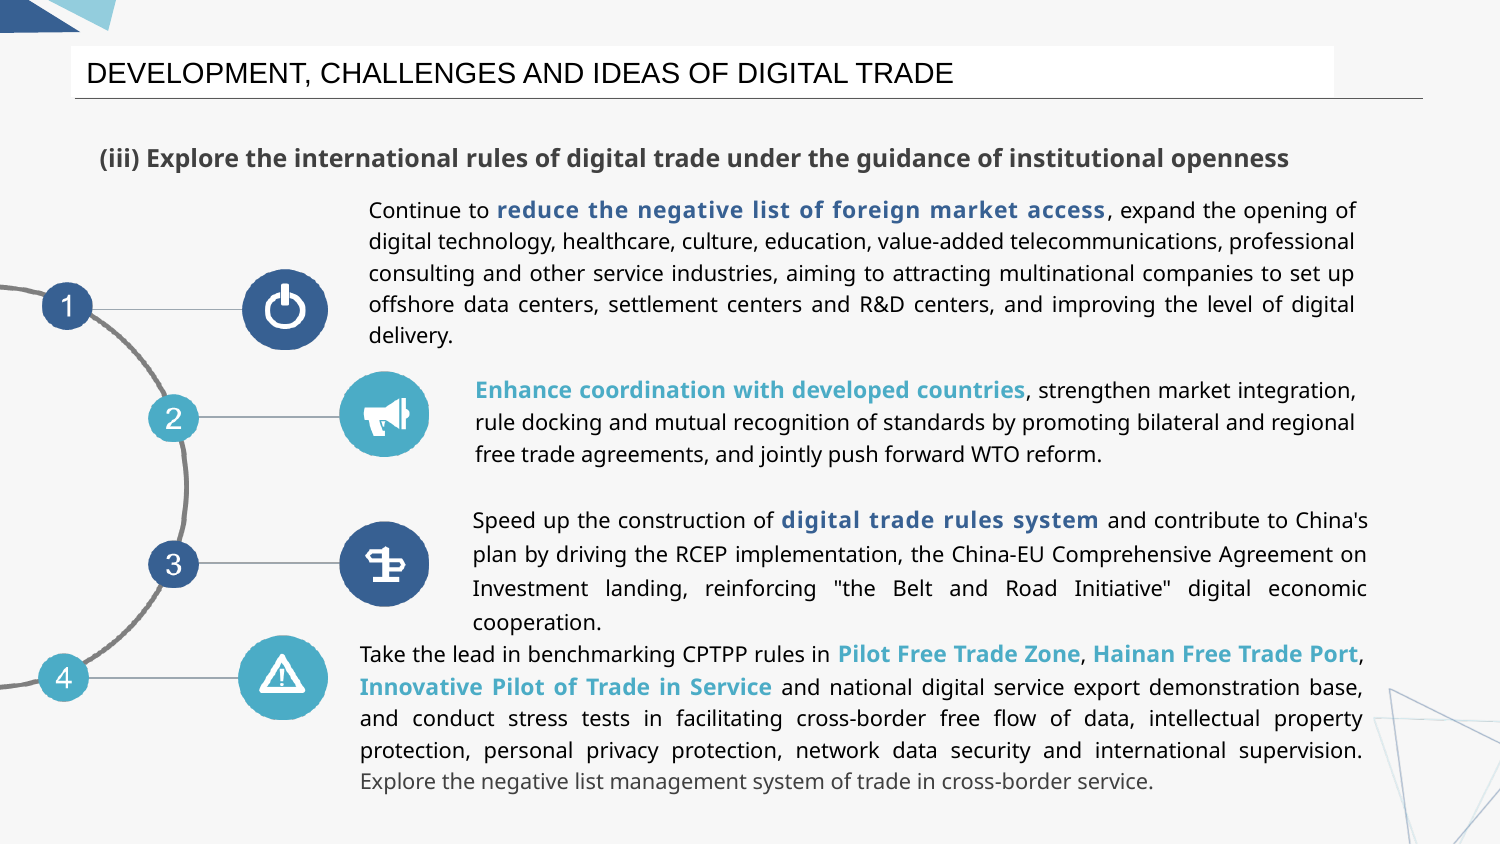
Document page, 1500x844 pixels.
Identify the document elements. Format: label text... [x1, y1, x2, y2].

text_box DEVELOPMENT, CHALLENGES AND IDEAS OF DIGITAL TRADE [71, 46, 1334, 97]
text_box (iii) Explore the international rules of digital trade under the guidance of institutional openness [99, 131, 1372, 172]
text_box Take the lead in benchmarking CPTPP rules in Pilot Free Trade Zone, Hainan Free Trade Port, Innovative Pilot of Trade in Service and national digital service export demonstration base, and conduct stress tests in facilitating cross-border free flow of data, intellectual property protection, personal privacy protection, network data security and international supervision. Explore the negative list management system of trade in cross-border service. [344, 626, 1380, 802]
text_box Enhance coordination with developed countries, strengthen market integration, rule docking and mutual recognition of standards by promoting bilateral and regional free trade agreements, and jointly push forward WTO reform. [460, 363, 1372, 474]
picture [1374, 689, 1500, 843]
picture [0, 268, 429, 720]
text_box Speed up the construction of digital trade rules system and contribute to China's plan by driving the RCEP implementation, the China-EU Comprehensive Agreement on Investment landing, reinforcing "the Belt and Road Initiative" digital economic cooperation. [457, 489, 1384, 643]
text_box Continue to reduce the negative list of foreign market access, expand the opening of digital technology, healthcare, culture, education, value-added telecommunications, professional consulting and other service industries, aiming to attracting multinational companies to set up offshore data centers, settlement centers and R&D centers, and improving the level of digital delivery. [353, 182, 1372, 356]
